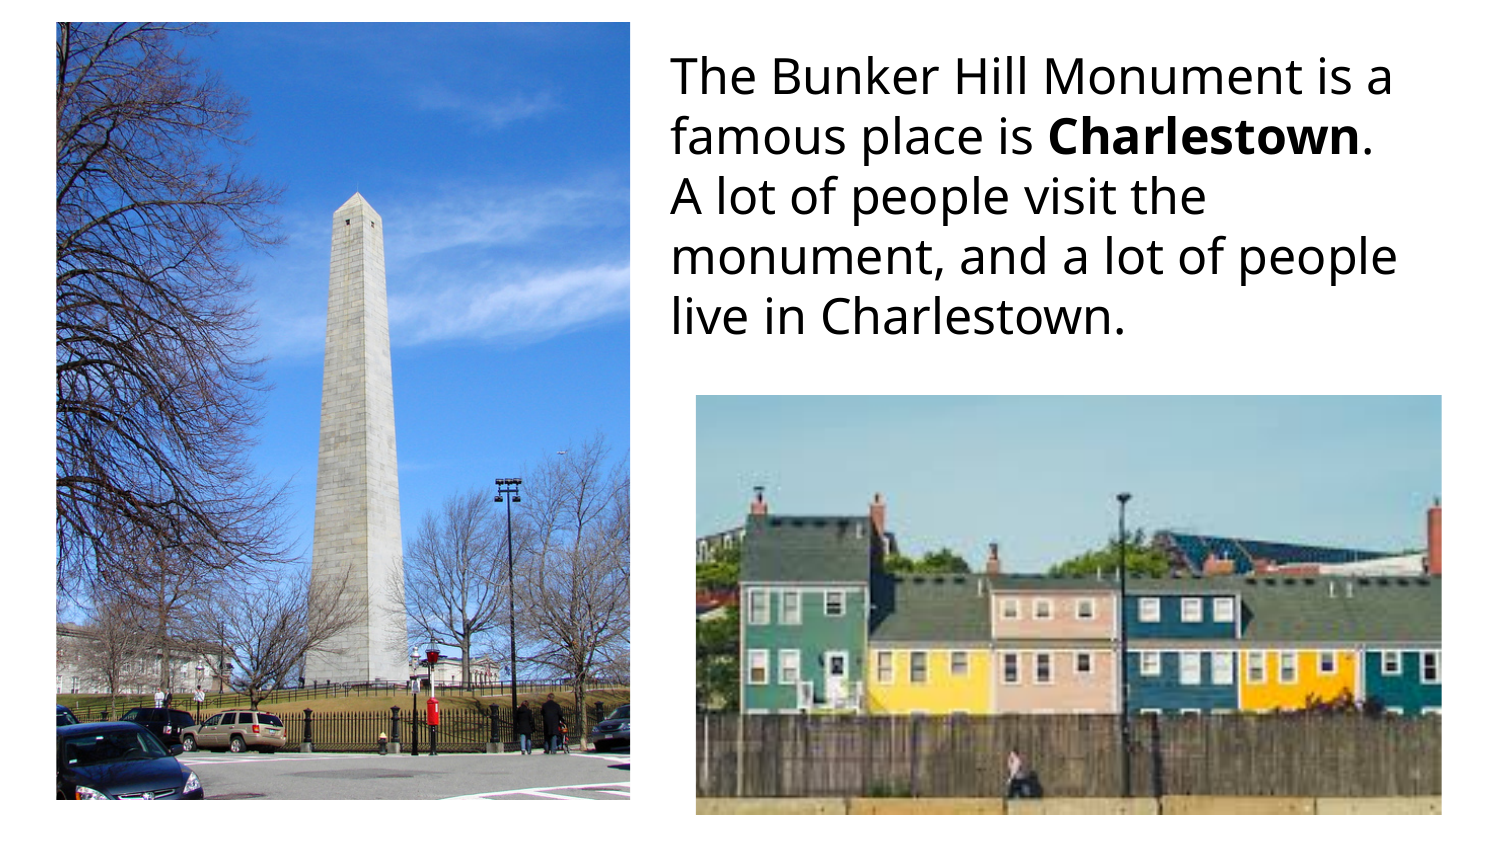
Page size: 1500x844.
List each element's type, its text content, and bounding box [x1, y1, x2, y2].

text_box The Bunker Hill Monument is a famous place is Charlestown. A lot of people visit the monument, and a lot of people live in Charlestown. [655, 29, 1479, 364]
picture [695, 394, 1442, 815]
picture [56, 22, 631, 801]
